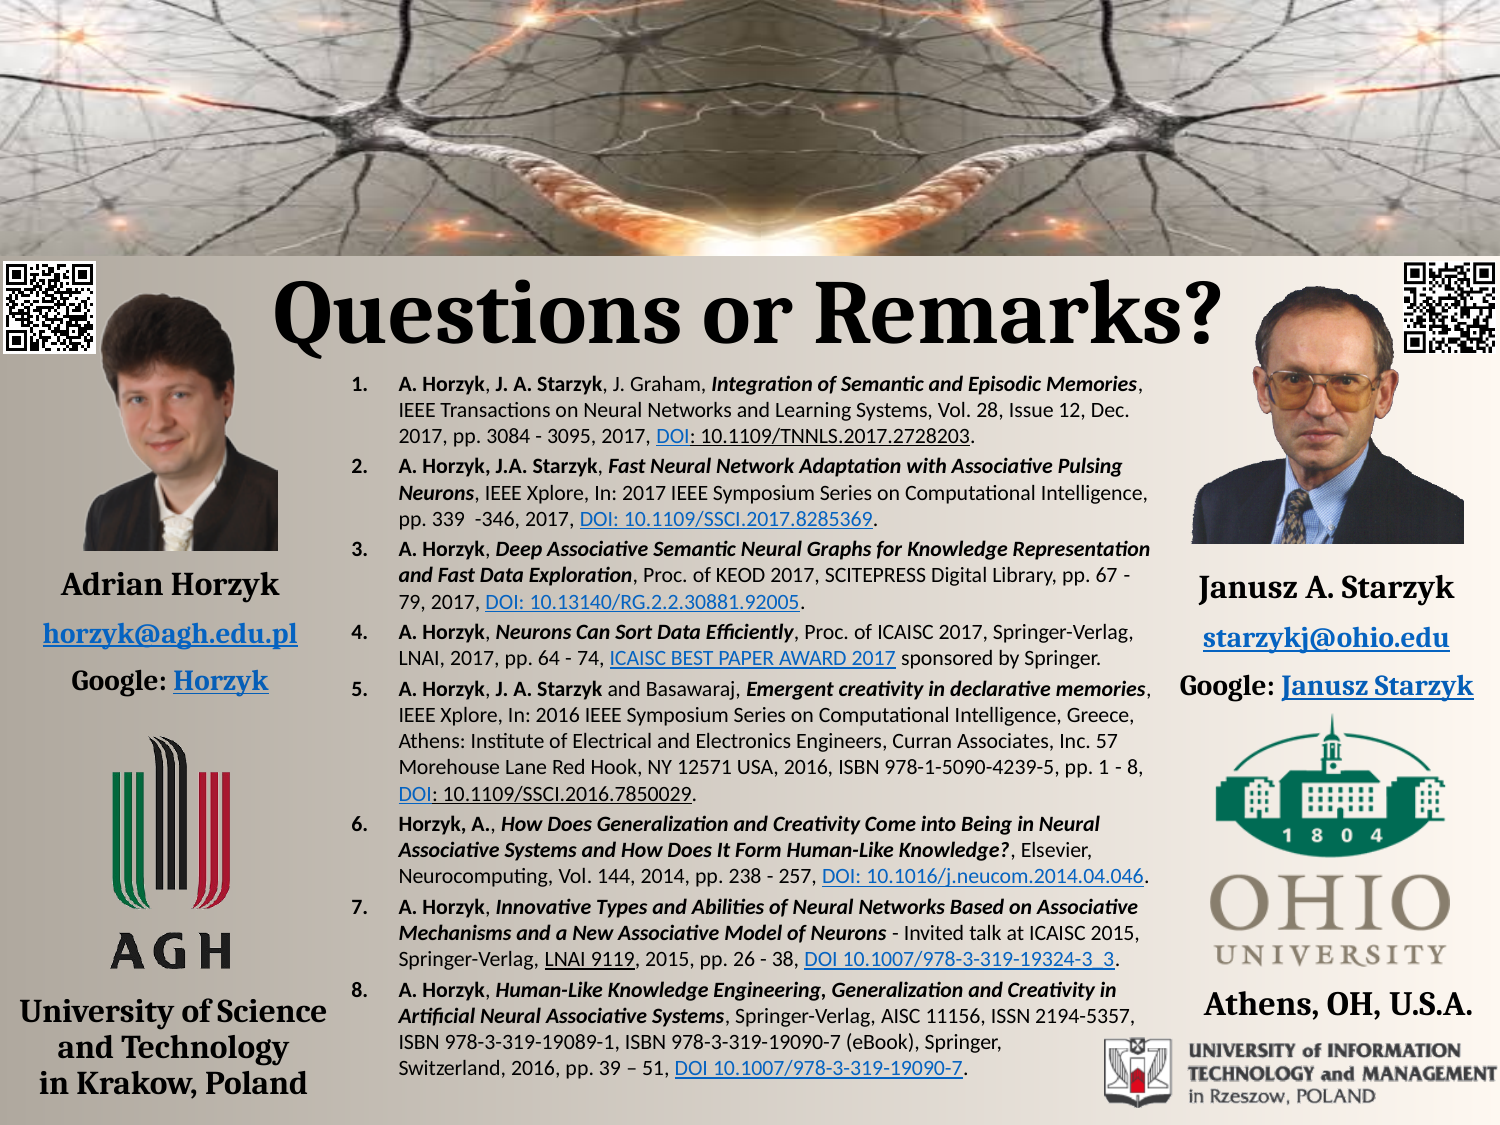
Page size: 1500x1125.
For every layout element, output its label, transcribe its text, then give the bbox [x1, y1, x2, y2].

picture [3, 261, 278, 551]
text_box University of Science and Technology in Krakow, Poland [0, 986, 349, 1117]
title Questions or Remarks? [113, 256, 1386, 374]
text_box A. Horzyk, J. A. Starzyk, J. Graham, Integration of Semantic and Episodic Memories, IEEE Transactions on Neural Networks and Learning Systems, Vol. 28, Issue 12, Dec. 2017, pp. 3084 - 3095, 2017, DOI: 10.1109/TNNLS.2017.2728203. A. Horzyk, J.A. Starzyk, Fast Neural Network Adaptation with Associative Pulsing Neurons, IEEE Xplore, In: 2017 IEEE Symposium Series on Computational Intelligence, pp. 339 -346, 2017, DOI: 10.1109/SSCI.2017.8285369. A. Horzyk, Deep Associative Semantic Neural Graphs for Knowledge Representation and Fast Data Exploration, Proc. of KEOD 2017, SCITEPRESS Digital Library, pp. 67 - 79, 2017, DOI: 10.13140/RG.2.2.30881.92005. A. Horzyk, Neurons Can Sort Data Efficiently, Proc. of ICAISC 2017, Springer-Verlag, LNAI, 2017, pp. 64 - 74, ICAISC BEST PAPER AWARD 2017 sponsored by Springer. A. Horzyk, J. A. Starzyk and Basawaraj, Emergent creativity in declarative memories, IEEE Xplore, In: 2016 IEEE Symposium Series on Computational Intelligence, Greece, Athens: Institute of Electrical and Electronics Engineers, Curran Associates, Inc. 57 Morehouse Lane Red Hook, NY 12571 USA, 2016, ISBN 978-1-5090-4239-5, pp. 1 - 8, DOI: 10.1109/SSCI.2016.7850029. Horzyk, A., How Does Generalization and Creativity Come into Being in Neural Associative Systems and How Does It Form Human-Like Knowledge?, Elsevier, Neurocomputing, Vol. 144, 2014, pp. 238 - 257, DOI: 10.1016/j.neucom.2014.04.046. A. Horzyk, Innovative Types and Abilities of Neural Networks Based on Associative Mechanisms and a New Associative Model of Neurons - Invited talk at ICAISC 2015, Springer-Verlag, LNAI 9119, 2015, pp. 26 - 38, DOI 10.1007/978-3-319-19324-3_3. A. Horzyk, Human-Like Knowledge Engineering, Generalization and Creativity in Artificial Neural Associative Systems, Springer-Verlag, AISC 11156, ISSN 2194-5357, ISBN 978-3-319-19089-1, ISBN 978-3-319-19090-7 (eBook), Springer, Switzerland, 2016, pp. 39 – 51, DOI 10.1007/978-3-319-19090-7. [336, 361, 1176, 1088]
picture [1104, 1037, 1498, 1108]
text_box Athens, OH, U.S.A. [1177, 978, 1500, 1032]
picture [1210, 713, 1450, 967]
text_box Janusz A. Starzyk starzykj@ohio.edu Google: Janusz Starzyk [1155, 562, 1499, 737]
picture [110, 736, 230, 969]
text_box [0, 0, 1500, 256]
text_box Adrian Horzyk horzyk@agh.edu.pl Google: Horzyk [17, 559, 323, 714]
picture [1190, 261, 1496, 544]
text_box [0, 256, 1500, 1125]
